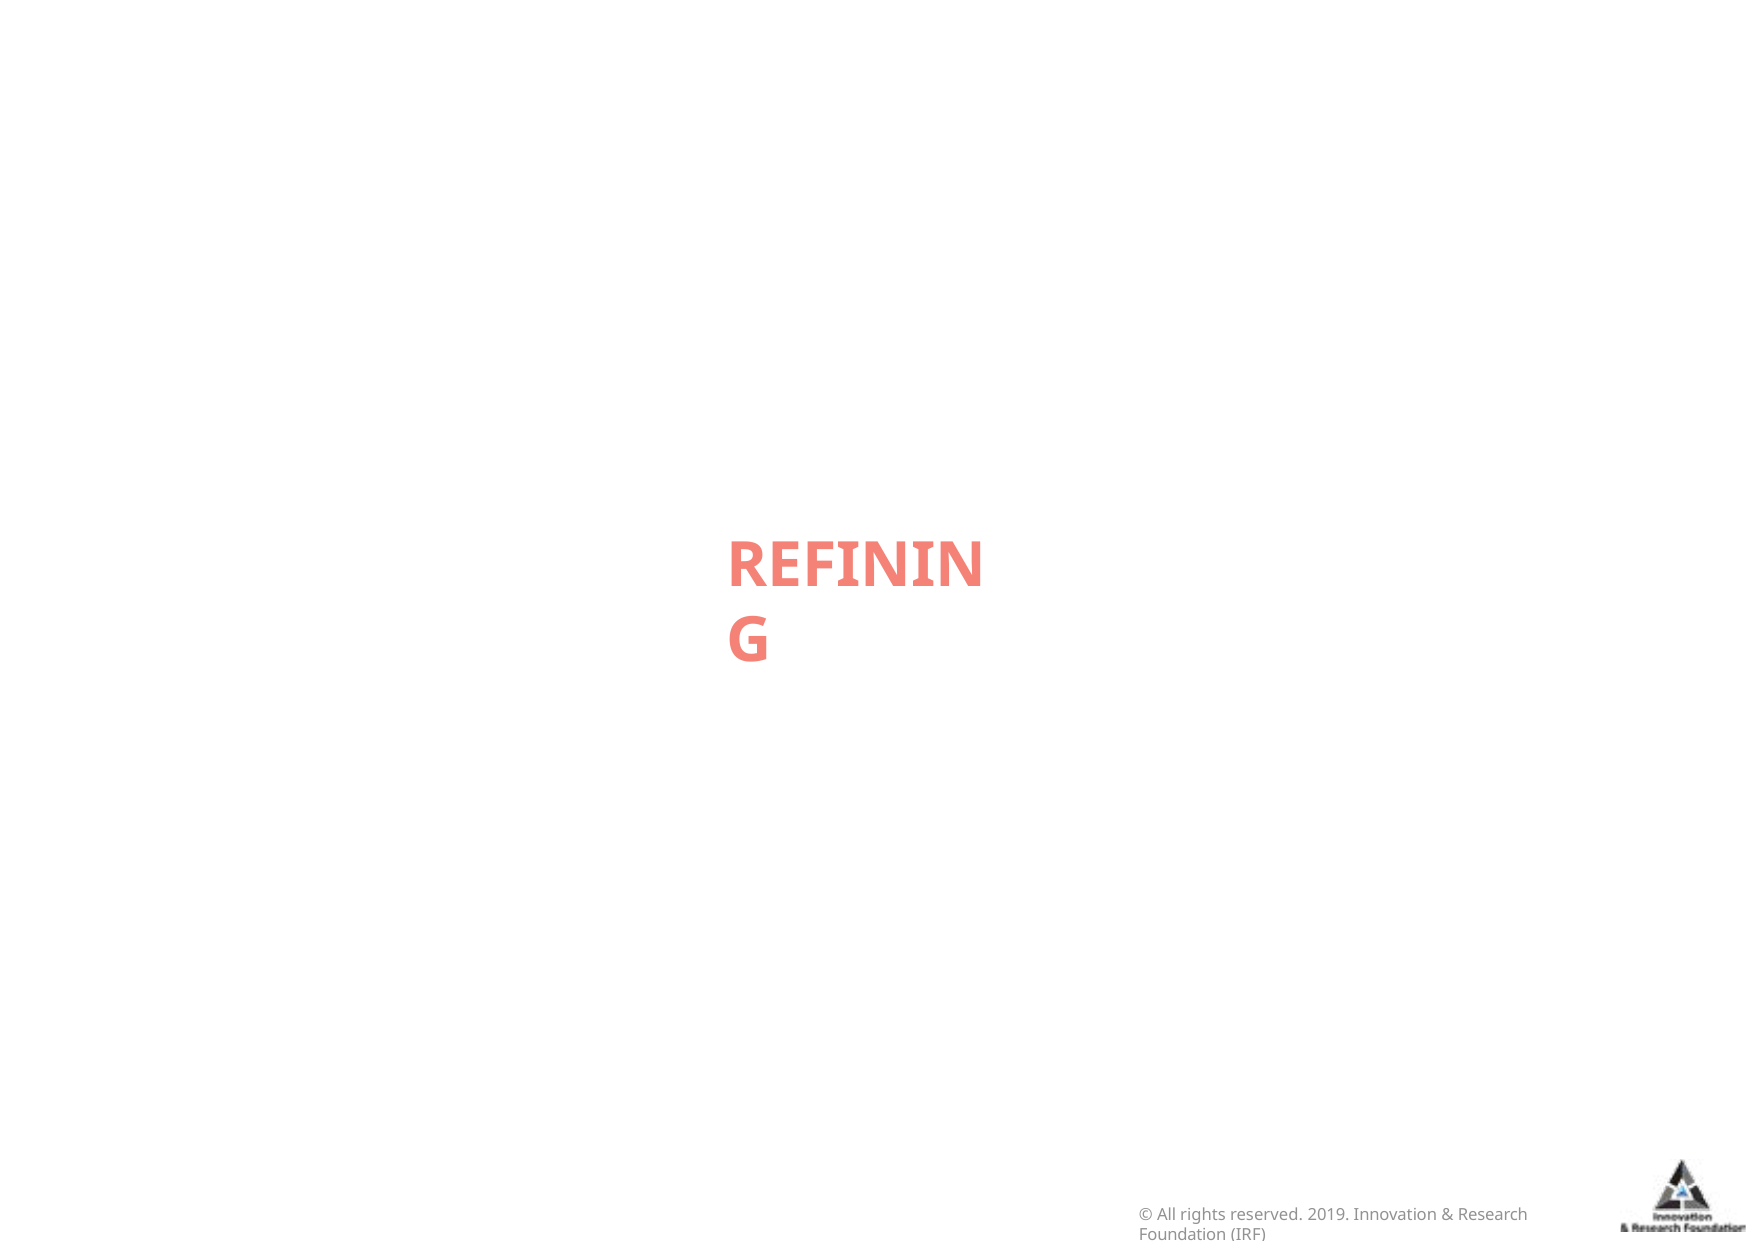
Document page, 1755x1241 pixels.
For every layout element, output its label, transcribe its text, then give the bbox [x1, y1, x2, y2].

picture [1620, 1159, 1746, 1232]
footer © All rights reserved. 2019. Innovation & Research Foundation (IRF) [1136, 1202, 1613, 1241]
title REFINING [724, 522, 1030, 732]
